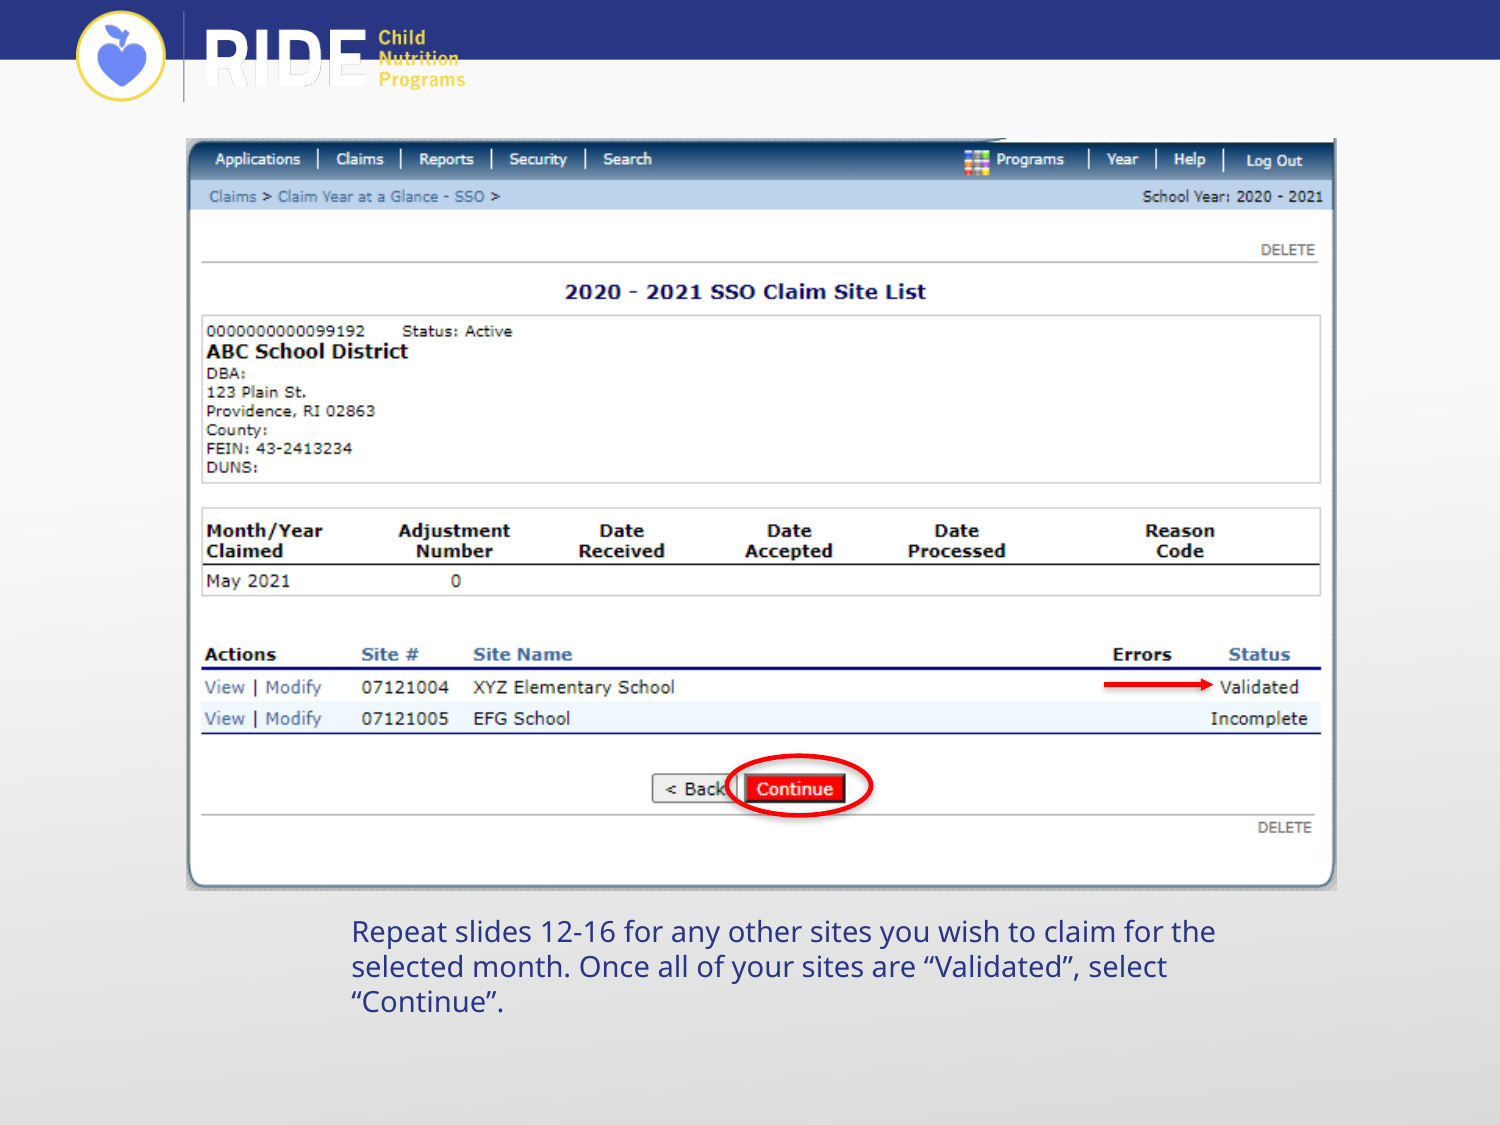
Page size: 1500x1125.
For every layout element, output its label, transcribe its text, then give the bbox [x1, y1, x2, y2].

picture [75, 9, 466, 102]
picture [186, 138, 1337, 891]
text_box Repeat slides 12-16 for any other sites you wish to claim for the selected month. Once all of your sites are “Validated”, select “Continue”. [336, 905, 1262, 1026]
